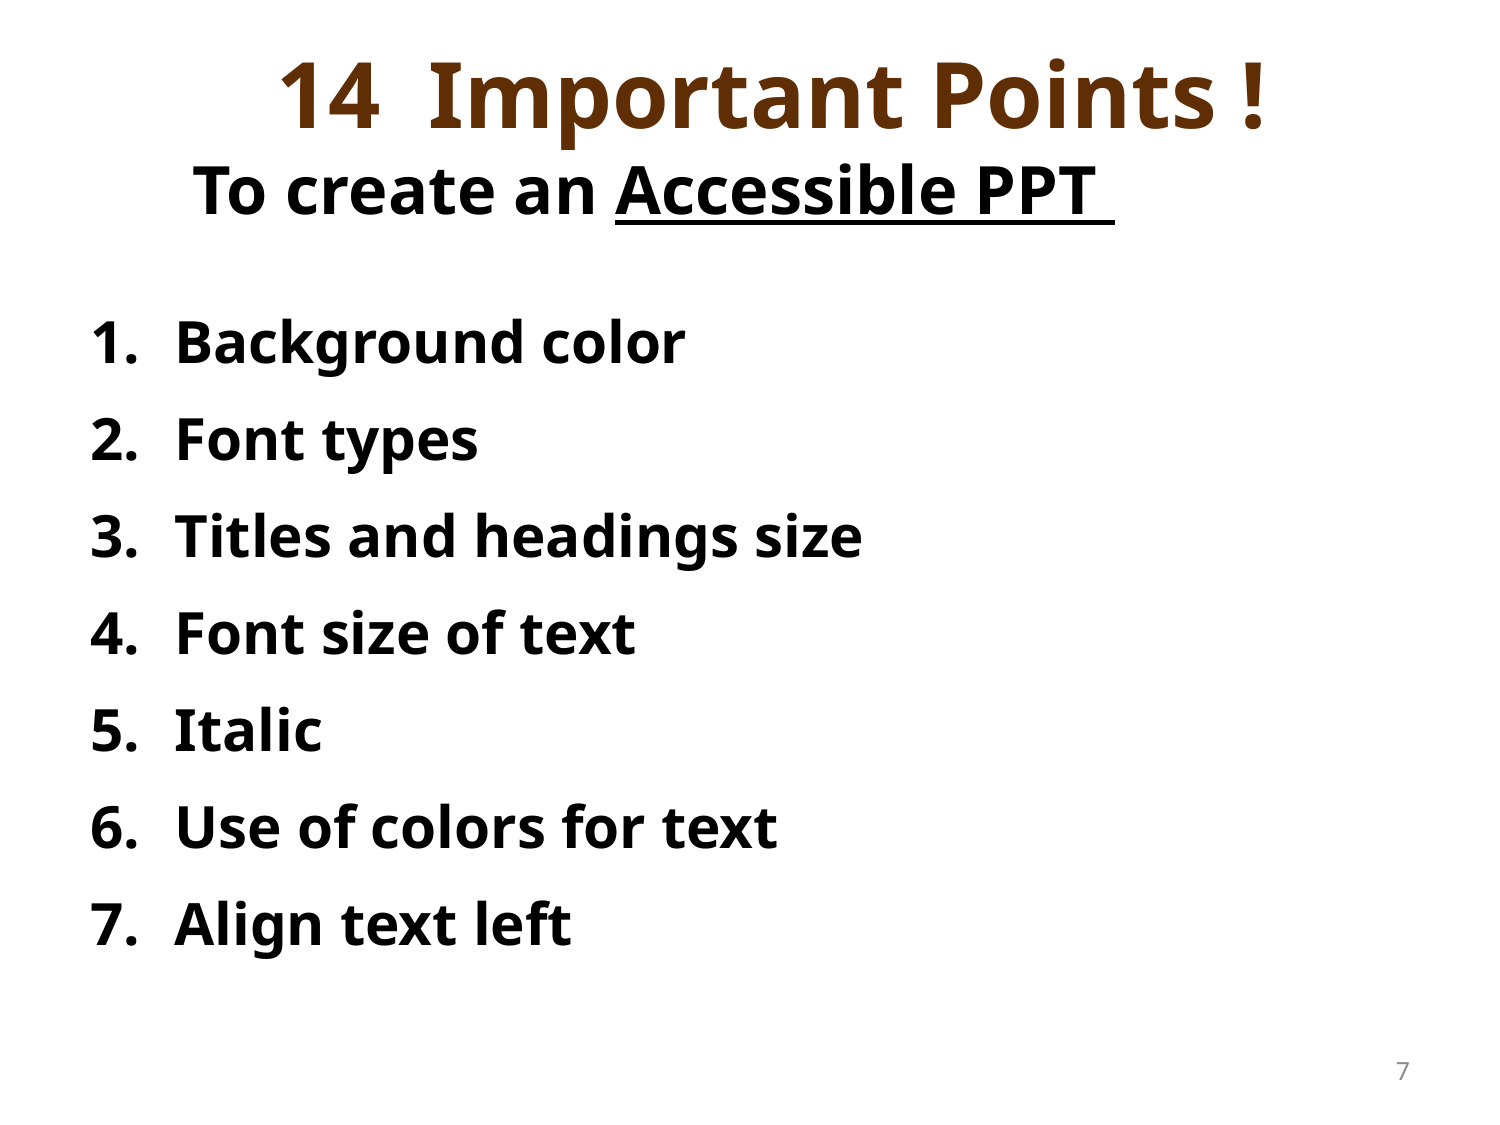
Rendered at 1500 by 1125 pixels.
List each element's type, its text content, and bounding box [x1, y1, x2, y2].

slide_number 7 [1074, 1042, 1425, 1103]
text_box To create an Accessible PPT [178, 140, 1366, 236]
list Background color Font types Titles and headings size Font size of text Italic Use of colors for text Align text left [75, 287, 1475, 1051]
title 14 Important Points ! [46, 0, 1497, 194]
